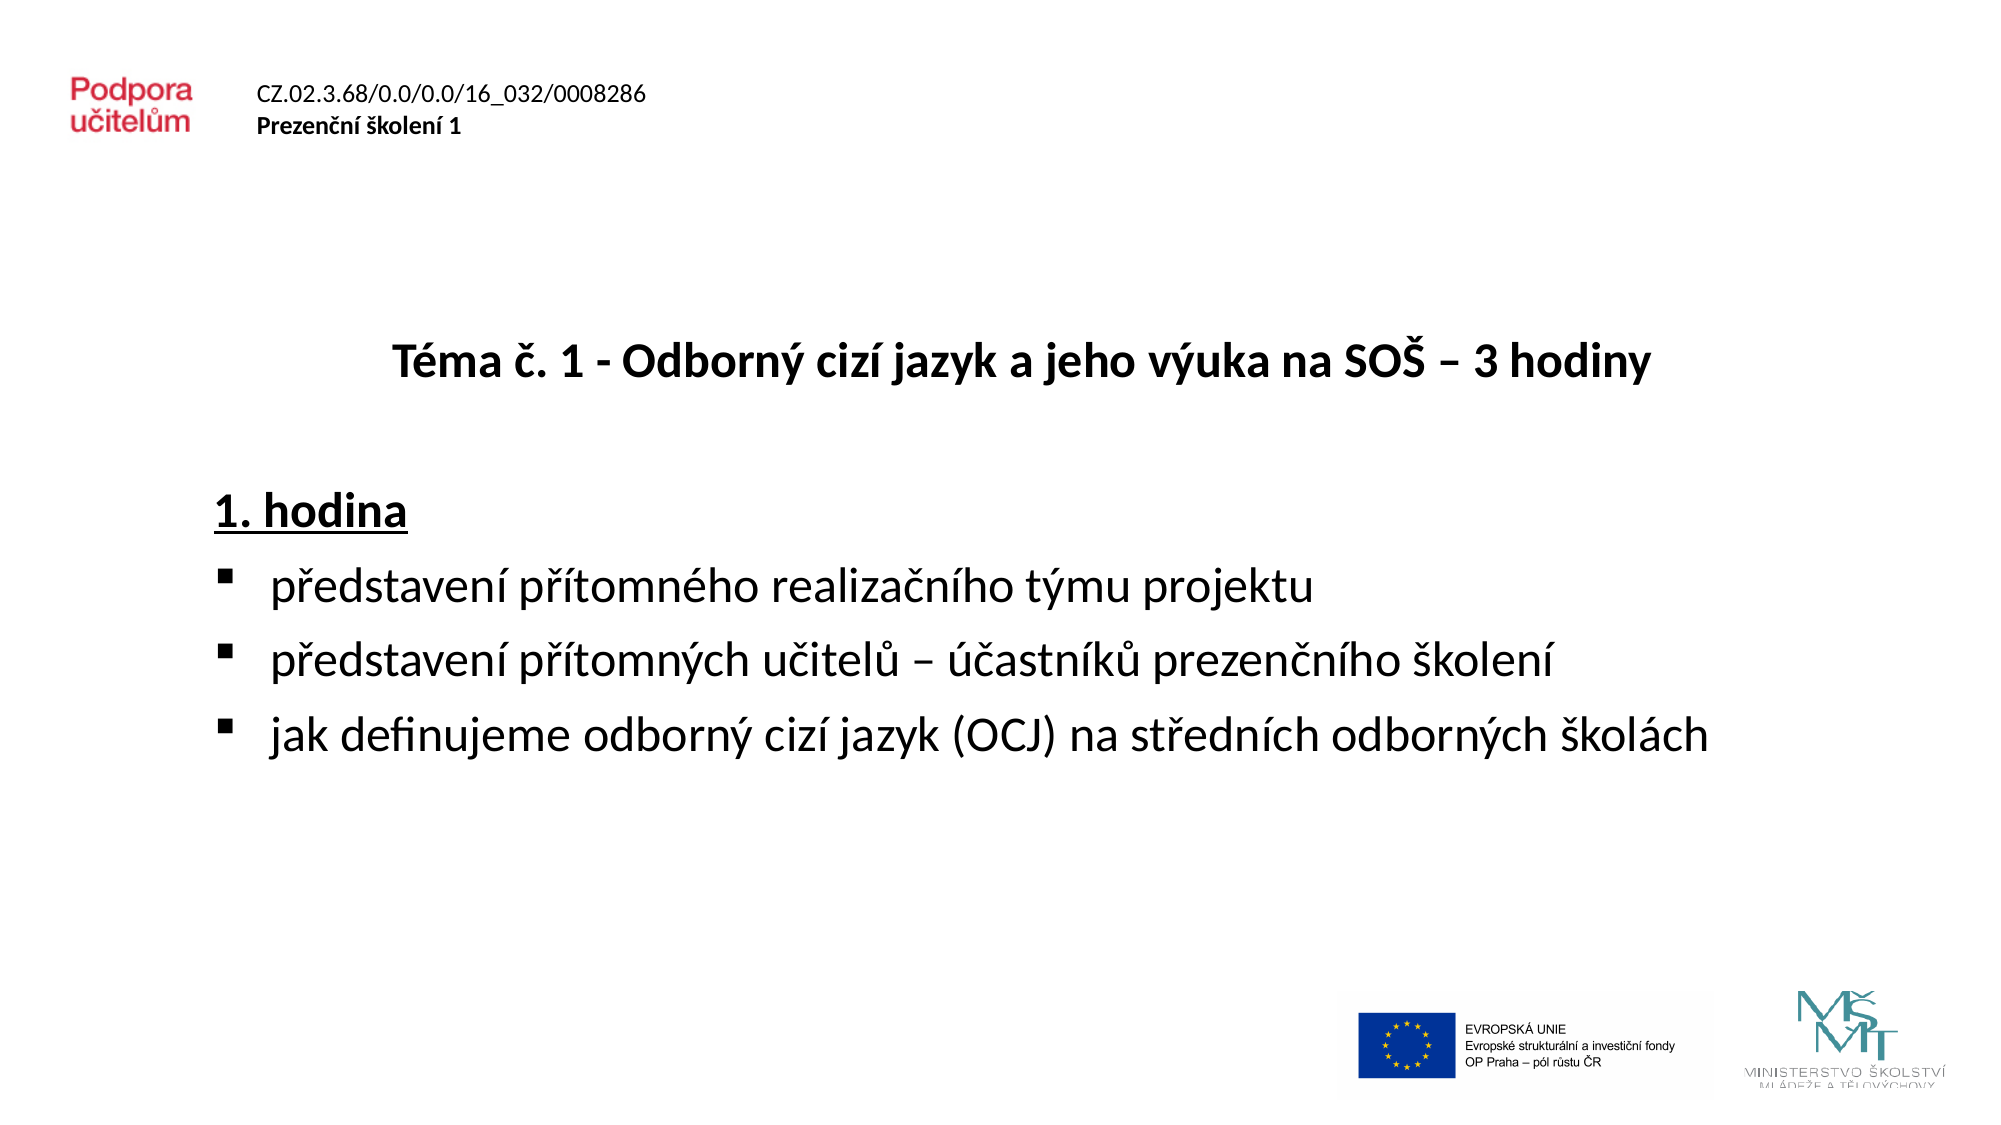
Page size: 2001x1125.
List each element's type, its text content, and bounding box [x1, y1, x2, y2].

picture [1744, 991, 1948, 1088]
text_box CZ.02.3.68/0.0/0.0/16_032/0008286 Prezenční školení 1 [242, 69, 856, 178]
picture [1337, 991, 1714, 1100]
subtitle Téma č. 1 - Odborný cizí jazyk a jeho výuka na SOŠ – 3 hodiny 1. hodina představení přítomného realizačního týmu projektu představení přítomných učitelů – účastníků prezenčního školení jak definujeme odborný cizí jazyk (OCJ) na středních odborných školách [198, 326, 1847, 1100]
picture [26, 26, 214, 169]
